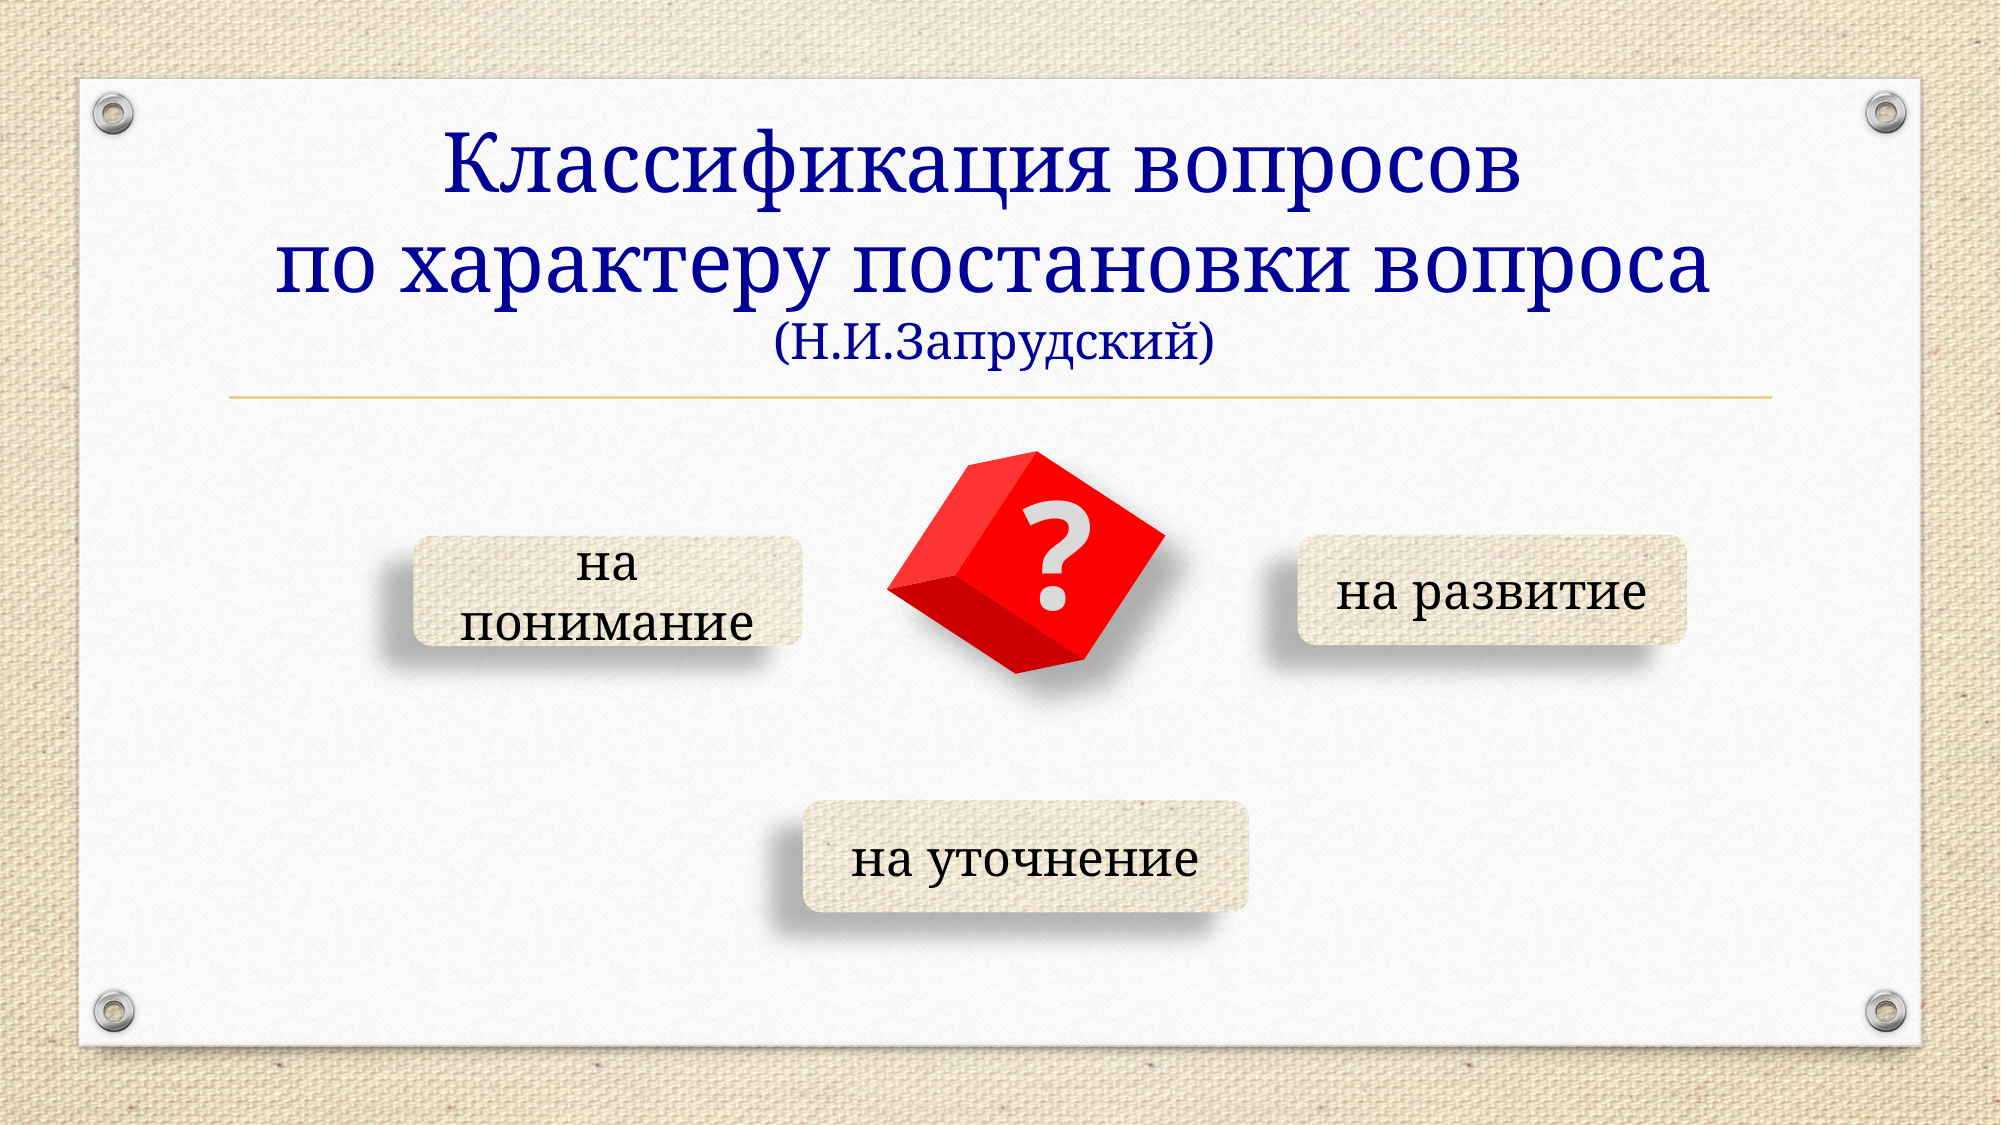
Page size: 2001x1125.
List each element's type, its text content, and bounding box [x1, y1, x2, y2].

text_box на понимание [412, 534, 805, 648]
text_box на уточнение [801, 798, 1251, 914]
text_box ? [970, 451, 1146, 647]
text_box [885, 463, 970, 646]
text_box [972, 647, 1094, 676]
text_box [1146, 521, 1167, 568]
picture [0, 0, 2001, 1125]
text_box пересмотр точки зрения [891, 467, 970, 587]
text_box Классификация вопросов по характеру постановки вопроса (Н.И.Запрудский) [74, 83, 1915, 396]
text_box на развитие [1296, 533, 1689, 647]
